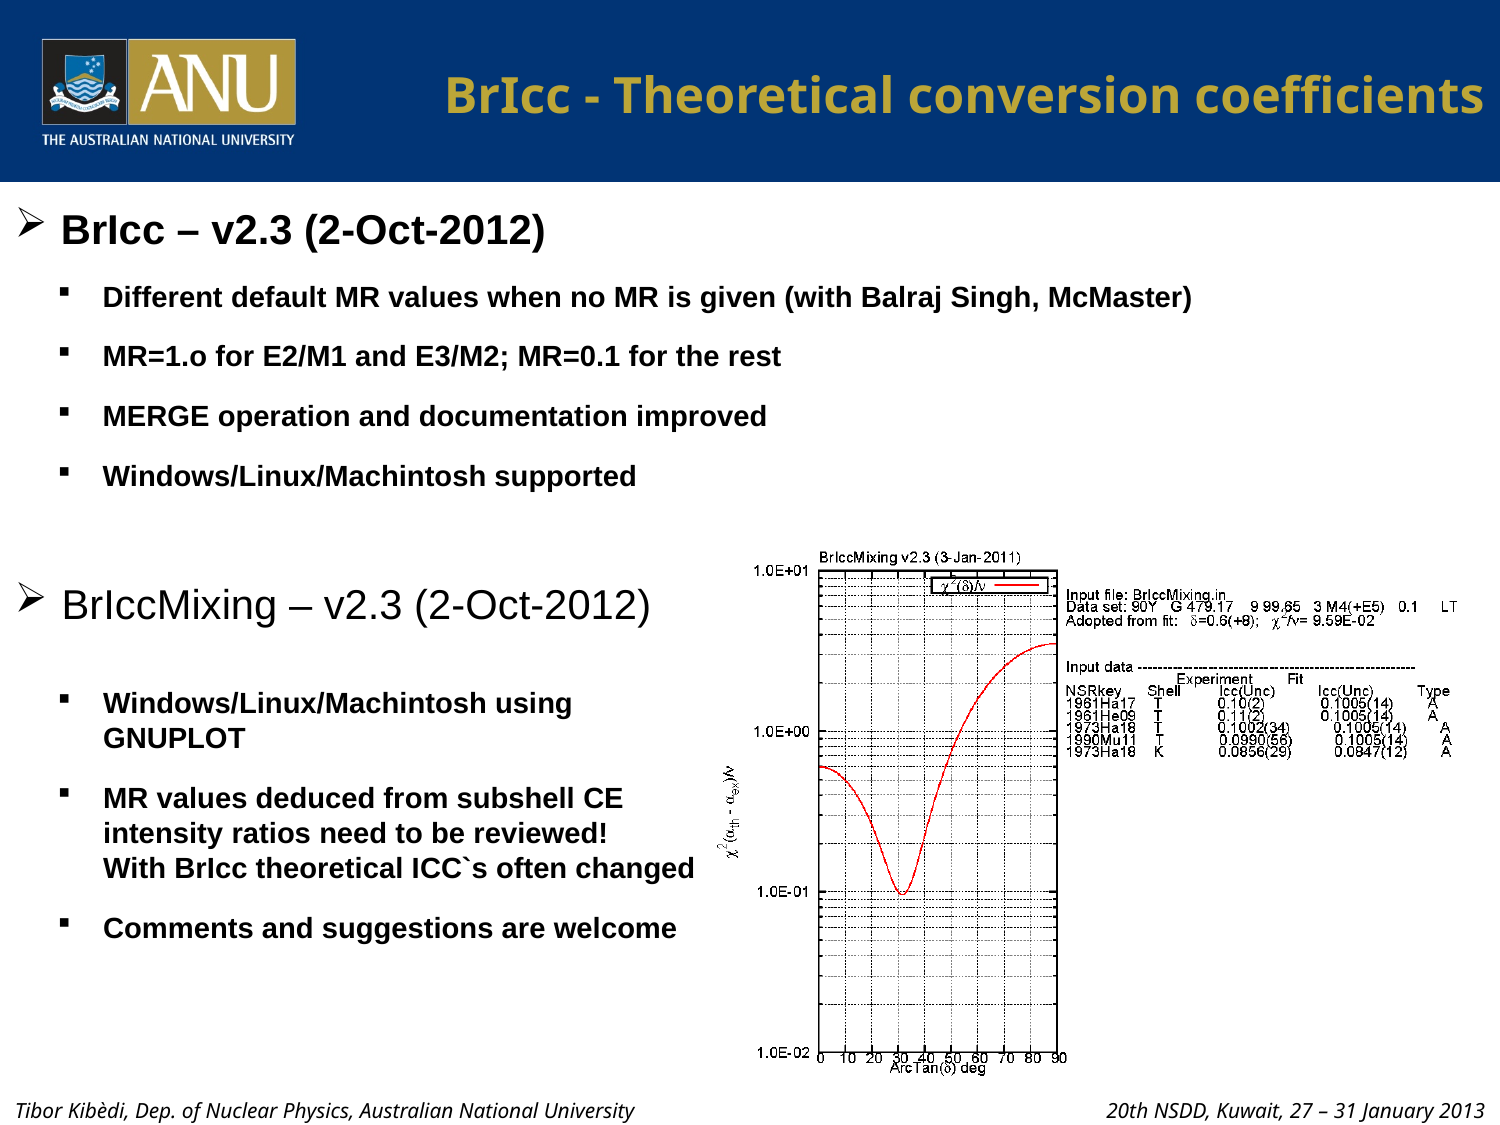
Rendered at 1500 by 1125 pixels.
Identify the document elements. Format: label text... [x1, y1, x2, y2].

picture [0, 0, 1500, 182]
text_box BrIcc – v2.3 (2-Oct-2012) Different default MR values when no MR is given (with Balraj Singh, McMaster) MR=1.o for E2/M1 and E3/M2; MR=0.1 for the rest MERGE operation and documentation improved Windows/Linux/Machintosh supported BrIccMixing – v2.3 (2-Oct-2012) [0, 195, 1500, 635]
text_box Windows/Linux/Machintosh using GNUPLOT MR values deduced from subshell CE intensity ratios need to be reviewed! With BrIcc theoretical ICC`s often changed Comments and suggestions are welcome [0, 677, 699, 1027]
text_box BrIcc - Theoretical conversion coefficients [279, 37, 1500, 150]
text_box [0, 1089, 1500, 1125]
picture [704, 532, 1488, 1089]
